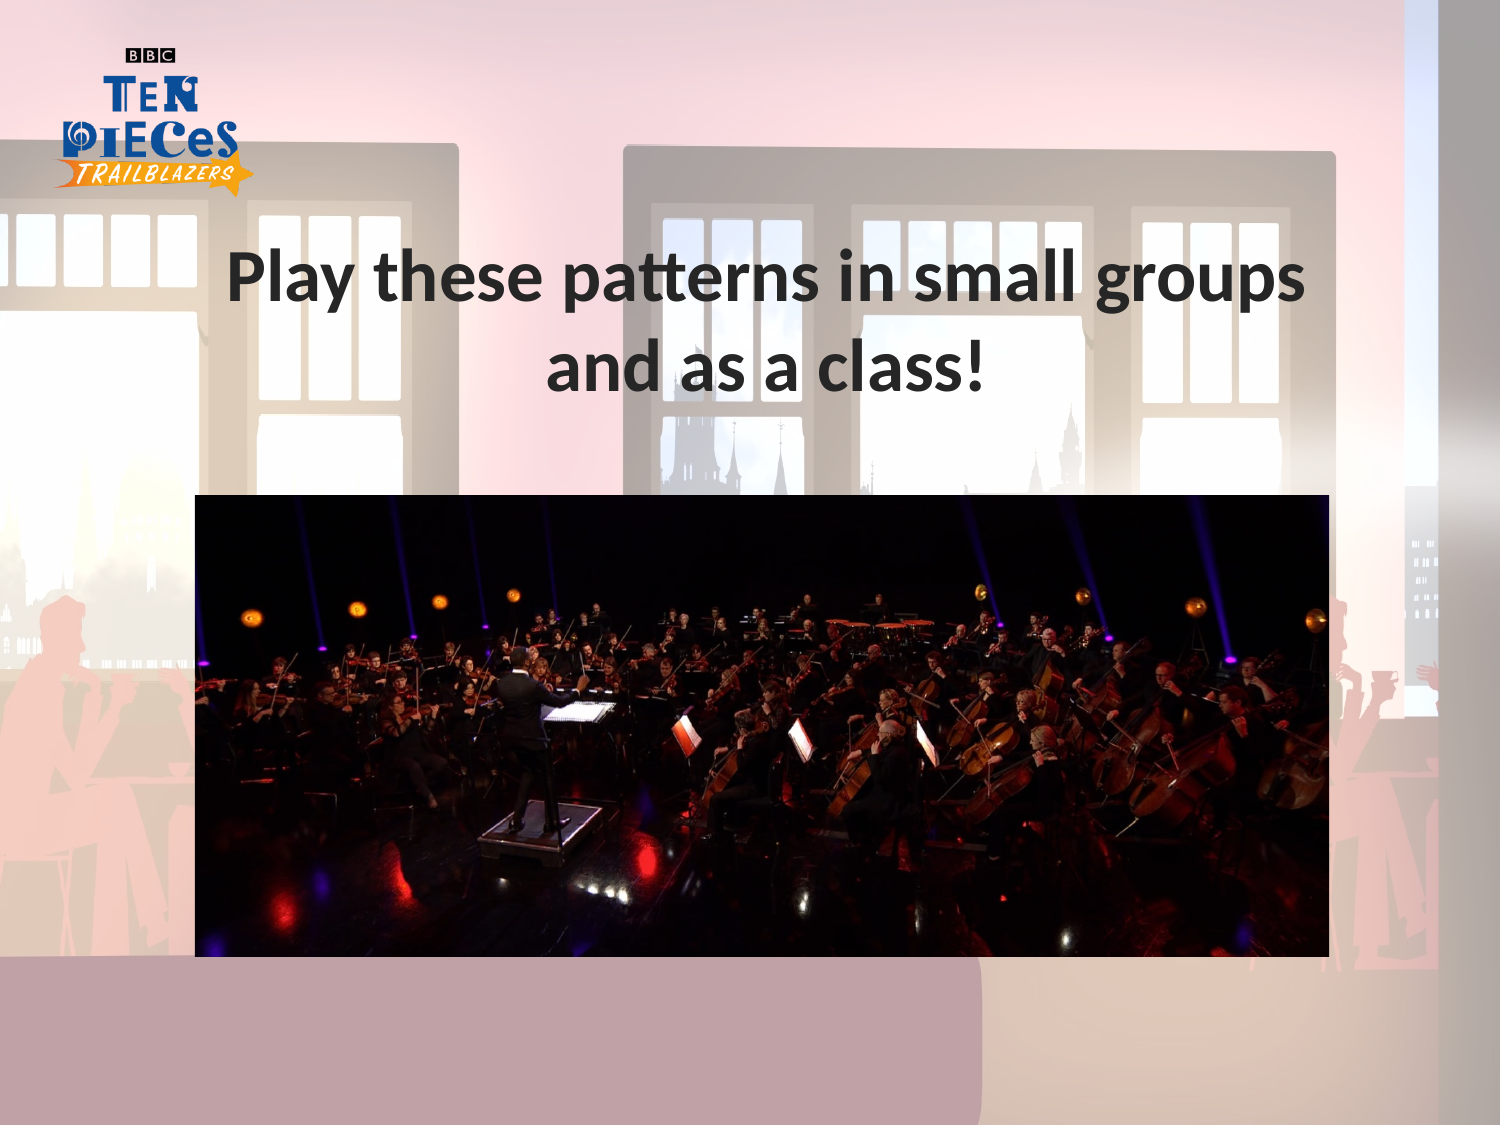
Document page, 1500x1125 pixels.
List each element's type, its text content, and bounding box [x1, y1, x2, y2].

picture [52, 48, 255, 197]
picture [194, 495, 1330, 957]
title Play these patterns in small groups and as a class! [152, 199, 1382, 433]
